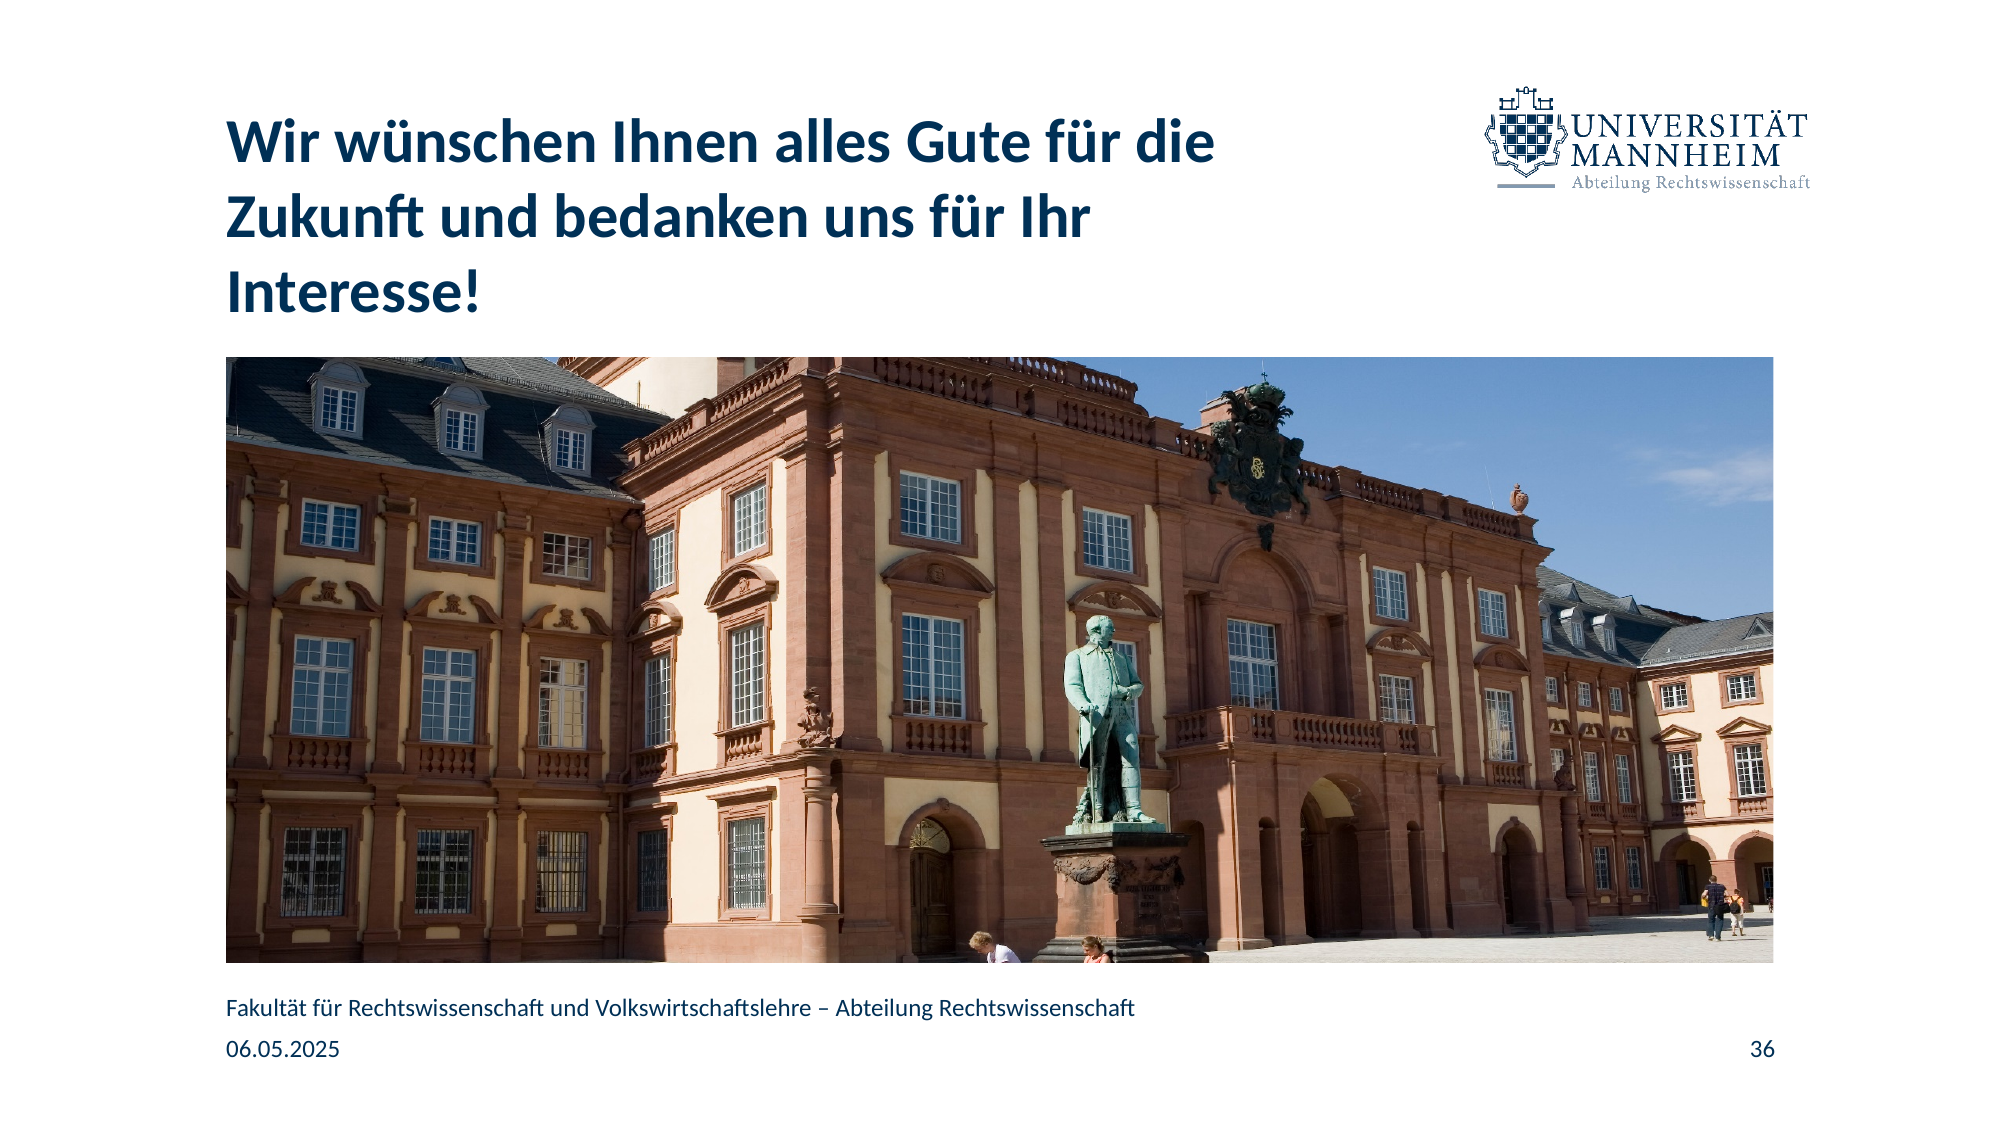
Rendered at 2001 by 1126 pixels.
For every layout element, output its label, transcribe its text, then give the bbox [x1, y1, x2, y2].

footer Fakultät für Rechtswissenschaft und Volkswirtschaftslehre – Abteilung Rechtswissenschaft [226, 994, 1142, 1015]
title Wir wünschen Ihnen alles Gute für die Zukunft und bedanken uns für Ihr Interesse! [226, 100, 1286, 306]
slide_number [226, 1035, 693, 1066]
slide_number 36 [1544, 1035, 1776, 1066]
picture [1435, 47, 1859, 237]
picture [225, 356, 1774, 963]
